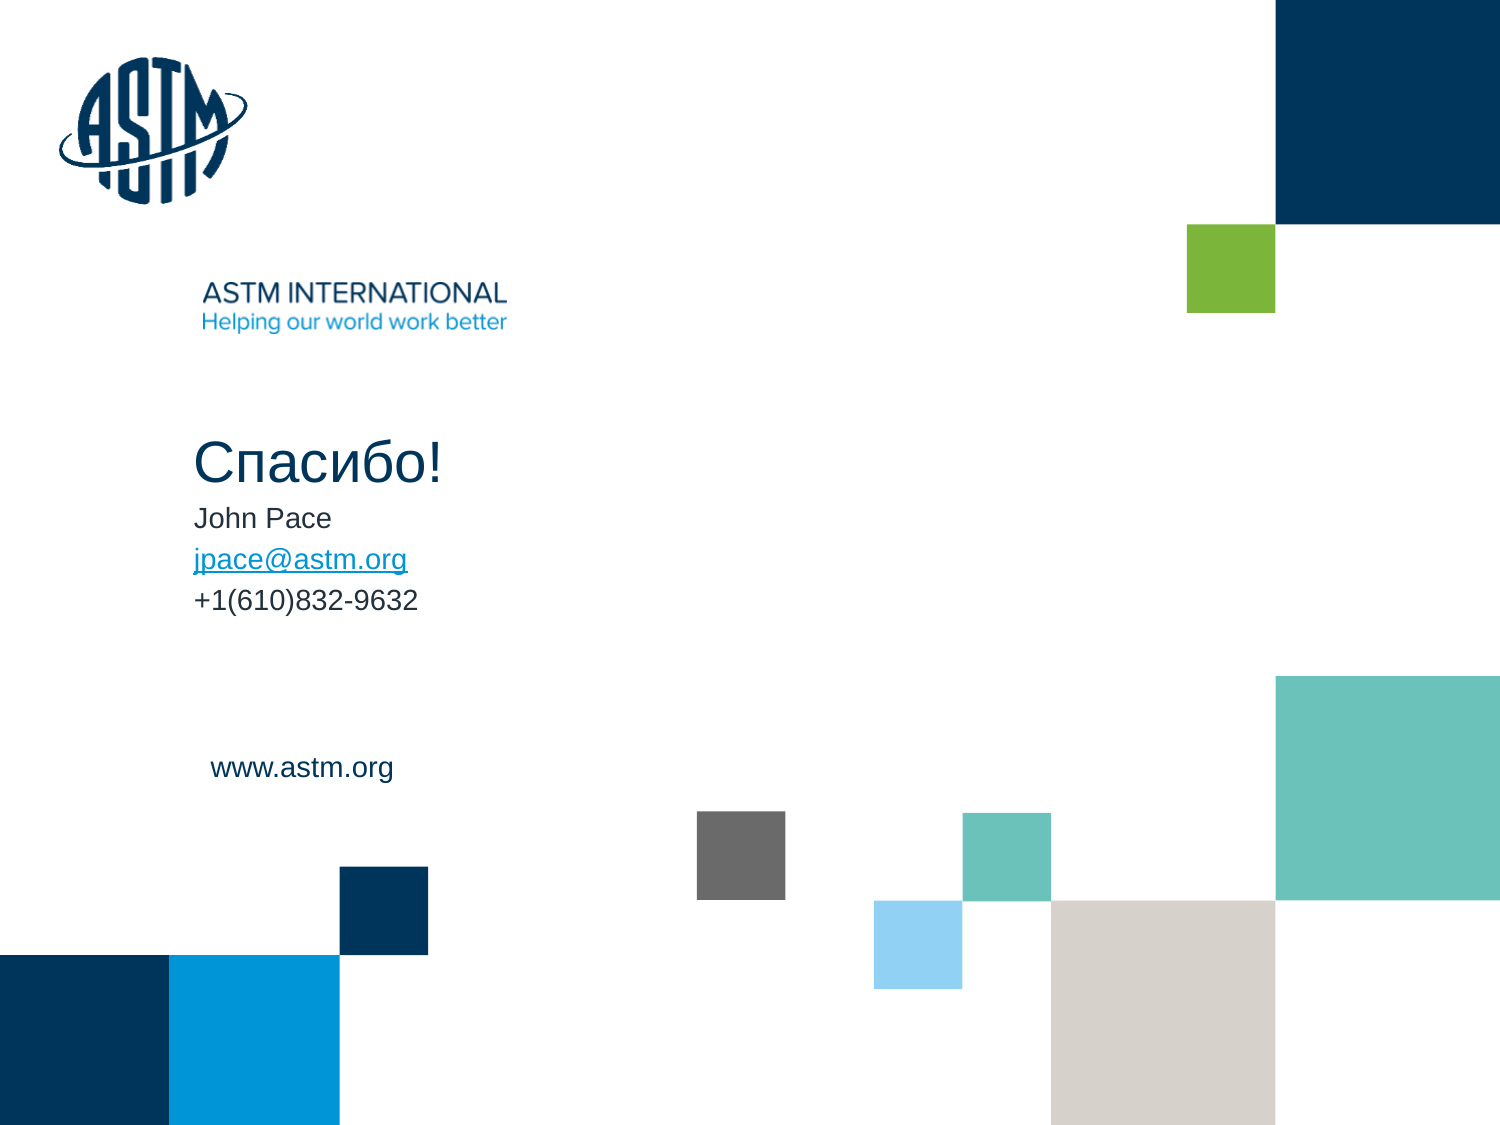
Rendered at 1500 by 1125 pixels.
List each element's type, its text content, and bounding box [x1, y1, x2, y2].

text_box Спасибо! John Pace jpace@astm.org +1(610)832-9632 [179, 416, 1425, 1005]
picture [203, 282, 507, 334]
picture [58, 56, 248, 205]
